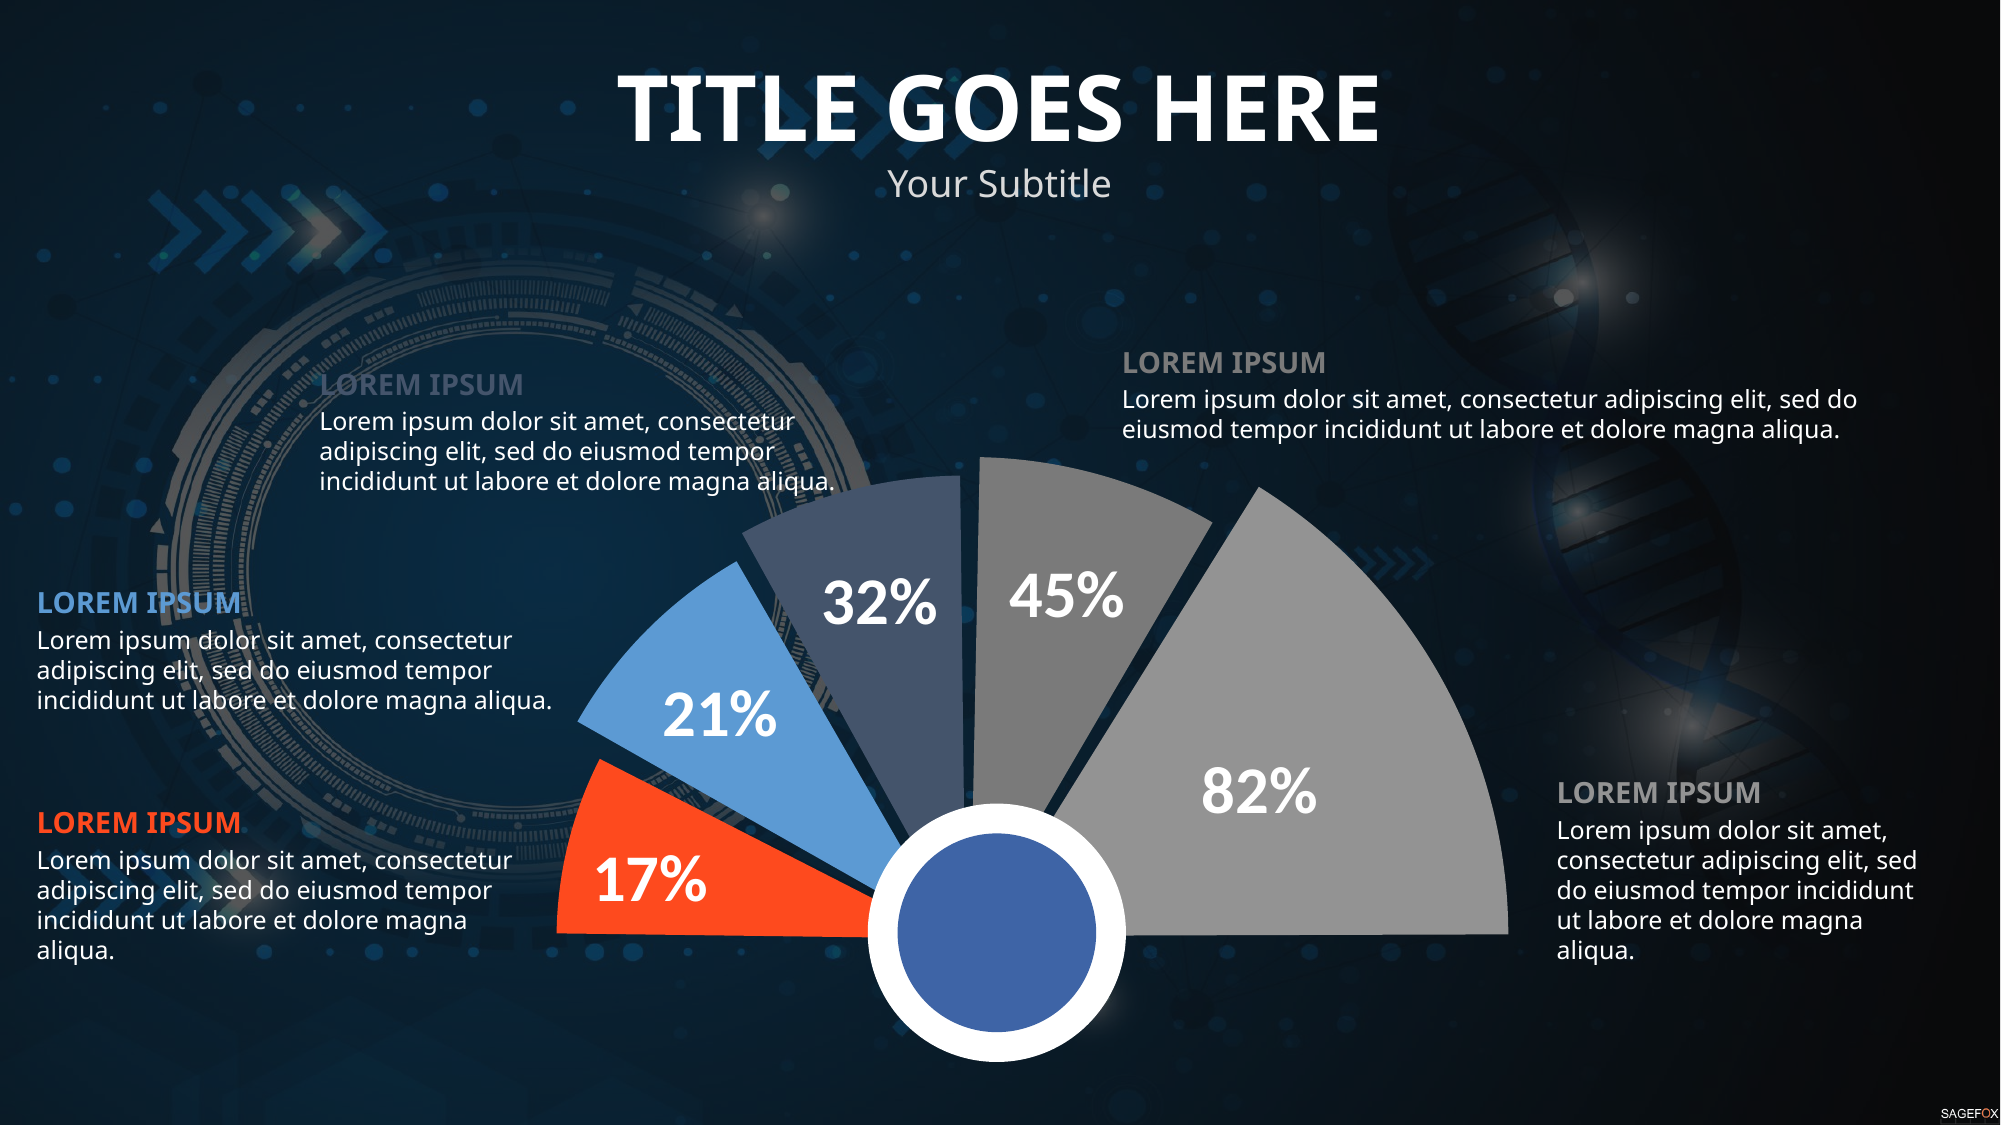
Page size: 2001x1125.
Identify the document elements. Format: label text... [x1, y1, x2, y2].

picture [1940, 0, 2001, 1125]
text_box LOREM IPSUM Lorem ipsum dolor sit amet, consectetur adipiscing elit, sed do eiusmod tempor incididunt ut labore et dolore magna aliqua. [21, 577, 570, 722]
text_box LOREM IPSUM Lorem ipsum dolor sit amet, consectetur adipiscing elit, sed do eiusmod tempor incididunt ut labore et dolore magna aliqua. [1107, 336, 1877, 452]
text_box [740, 474, 965, 803]
text_box [576, 559, 878, 887]
text_box [1060, 485, 1510, 937]
text_box LOREM IPSUM Lorem ipsum dolor sit amet, consectetur adipiscing elit, sed do eiusmod tempor incididunt ut labore et dolore magna aliqua. [1541, 767, 1958, 972]
text_box [555, 757, 867, 939]
text_box [971, 456, 1214, 803]
text_box TITLE GOES HERE Your Subtitle [548, 42, 1452, 212]
text_box 45% [1009, 550, 1126, 631]
text_box LOREM IPSUM Lorem ipsum dolor sit amet, consectetur adipiscing elit, sed do eiusmod tempor incididunt ut labore et dolore magna aliqua. [304, 358, 874, 504]
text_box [867, 803, 1126, 1062]
text_box 17% [591, 834, 709, 915]
text_box 32% [821, 557, 938, 638]
text_box 21% [662, 669, 779, 750]
text_box LOREM IPSUM Lorem ipsum dolor sit amet, consectetur adipiscing elit, sed do eiusmod tempor incididunt ut labore et dolore magna aliqua. [21, 797, 540, 972]
text_box 82% [1201, 746, 1319, 827]
